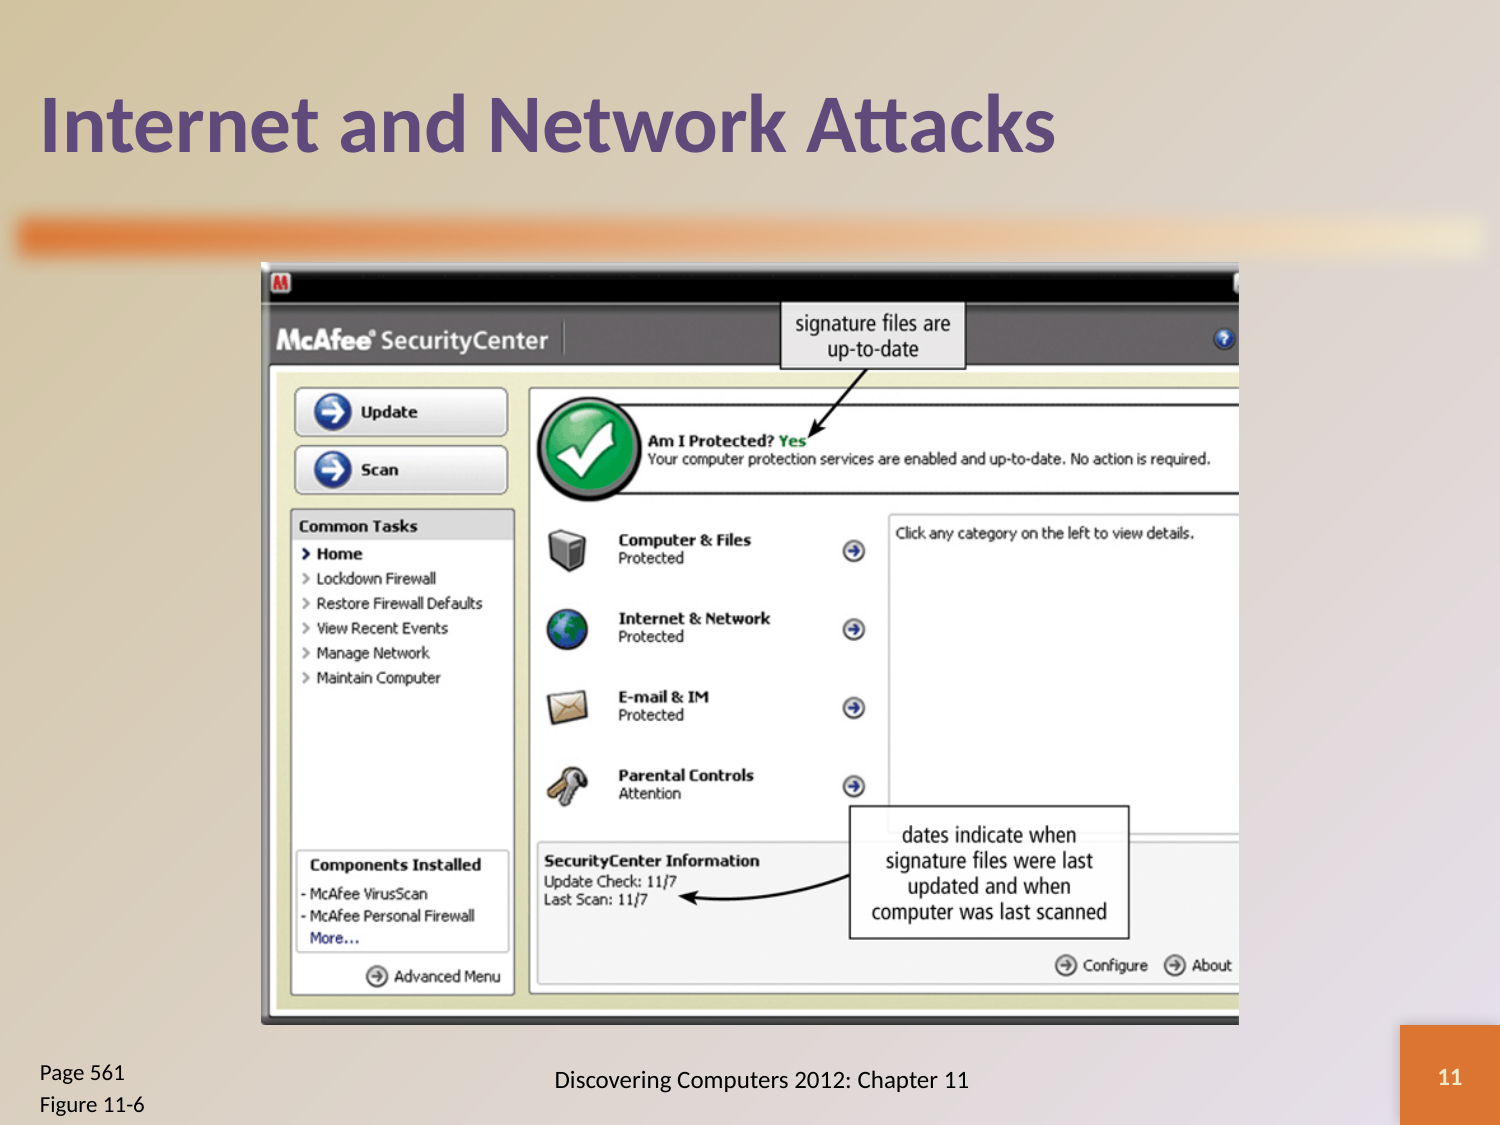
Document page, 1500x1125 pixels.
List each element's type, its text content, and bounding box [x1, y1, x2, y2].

footer Discovering Computers 2012: Chapter 11 [450, 1036, 1075, 1120]
list Page 561 Figure 11-6 [24, 1050, 300, 1125]
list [261, 262, 1239, 1026]
title Internet and Network Attacks [24, 24, 1475, 213]
slide_number 11 [1400, 1025, 1500, 1125]
